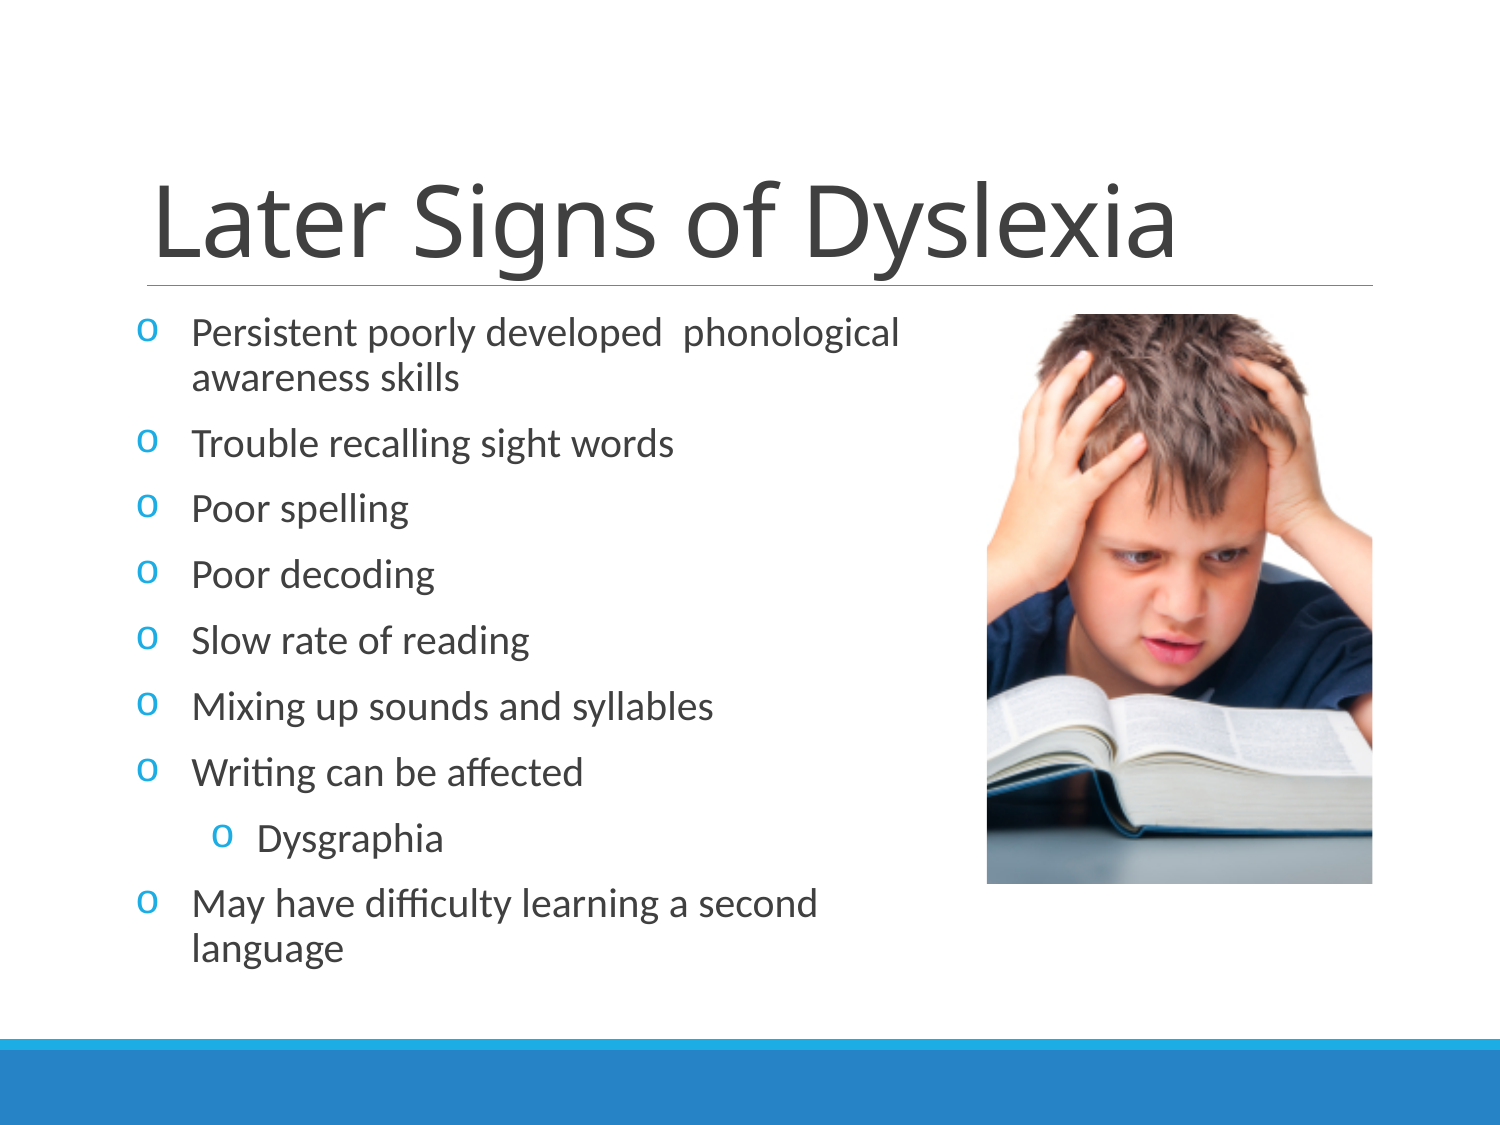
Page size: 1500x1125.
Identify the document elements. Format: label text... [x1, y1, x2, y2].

title Later Signs of Dyslexia [135, 47, 1373, 285]
picture [986, 313, 1373, 885]
list Persistent poorly developed phonological awareness skills Trouble recalling sight words Poor spelling Poor decoding Slow rate of reading Mixing up sounds and syllables Writing can be affected Dysgraphia May have difficulty learning a second language [135, 302, 930, 963]
